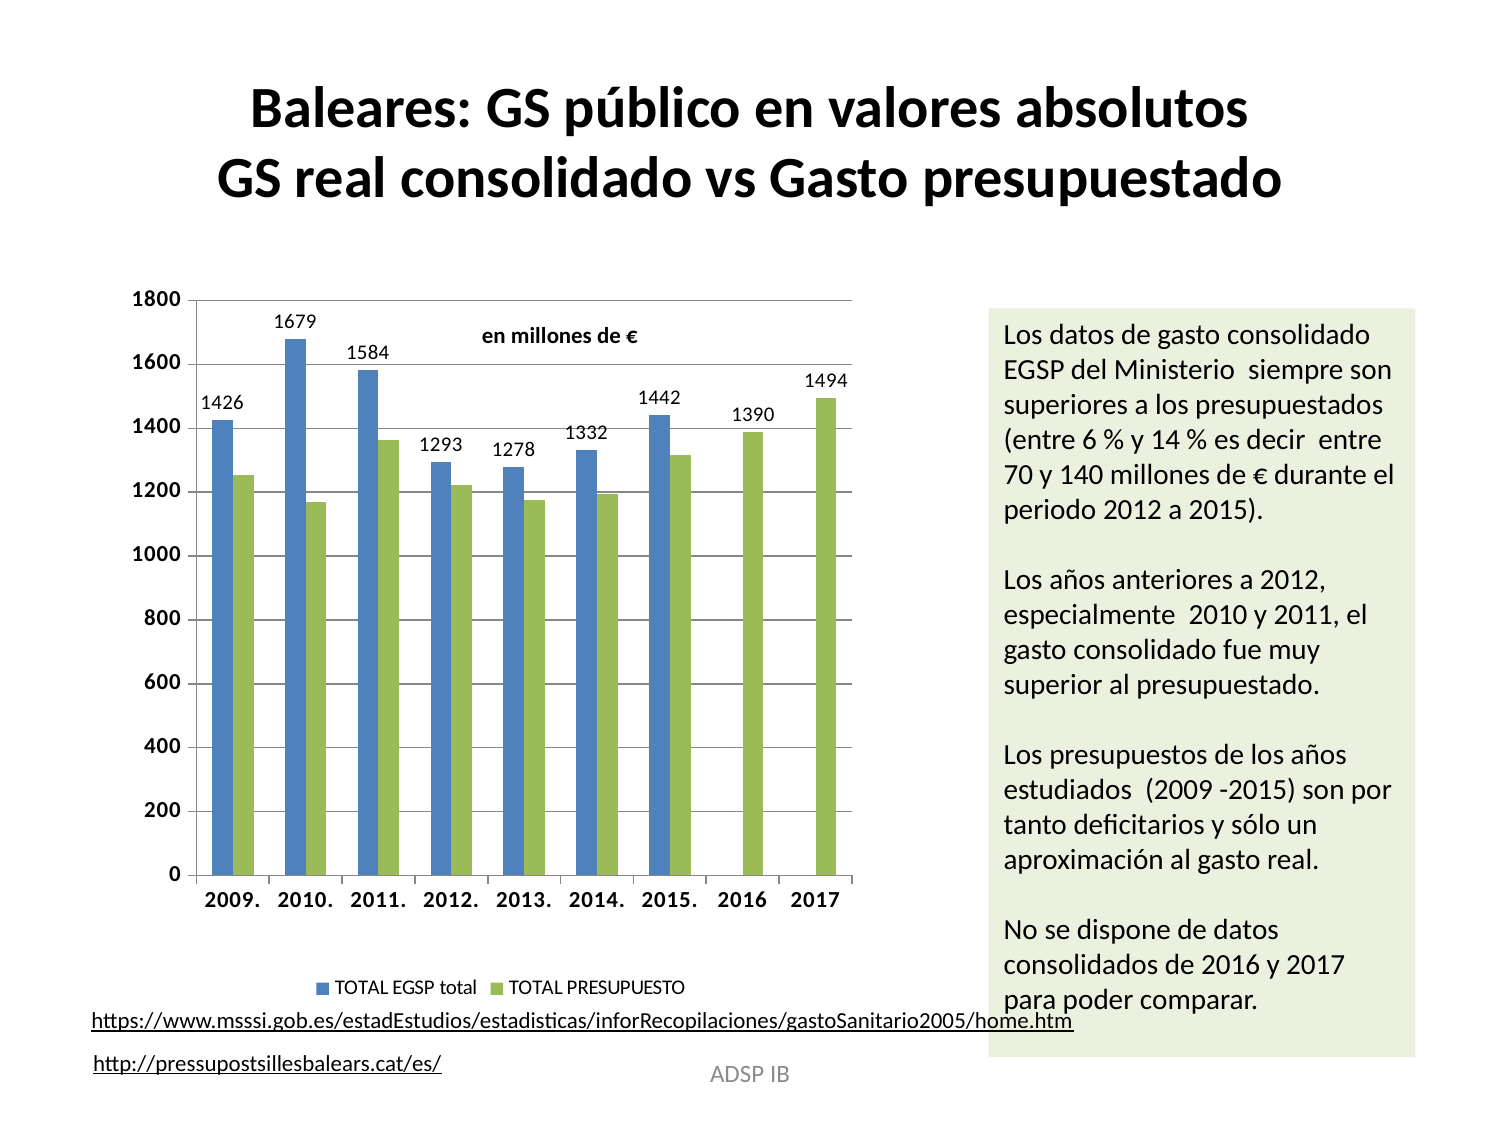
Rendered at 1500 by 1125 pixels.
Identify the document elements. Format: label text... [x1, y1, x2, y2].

chart [74, 262, 928, 1006]
title Baleares: GS público en valores absolutos GS real consolidado vs Gasto presupuestado [75, 45, 1425, 233]
footer ADSP IB [512, 1042, 988, 1103]
text_box https://www.msssi.gob.es/estadEstudios/estadisticas/inforRecopilaciones/gastoSanitario2005/home.htm [76, 998, 1258, 1041]
text_box http://pressupostsillesbalears.cat/es/ [78, 1040, 468, 1083]
text_box Los datos de gasto consolidado EGSP del Ministerio siempre son superiores a los presupuestados (entre 6 % y 14 % es decir entre 70 y 140 millones de € durante el periodo 2012 a 2015). Los años anteriores a 2012, especialmente 2010 y 2011, el gasto consolidado fue muy superior al presupuestado. Los presupuestos de los años estudiados (2009 -2015) son por tanto deficitarios y sólo un aproximación al gasto real. No se dispone de datos consolidados de 2016 y 2017 para poder comparar. [988, 308, 1416, 1058]
